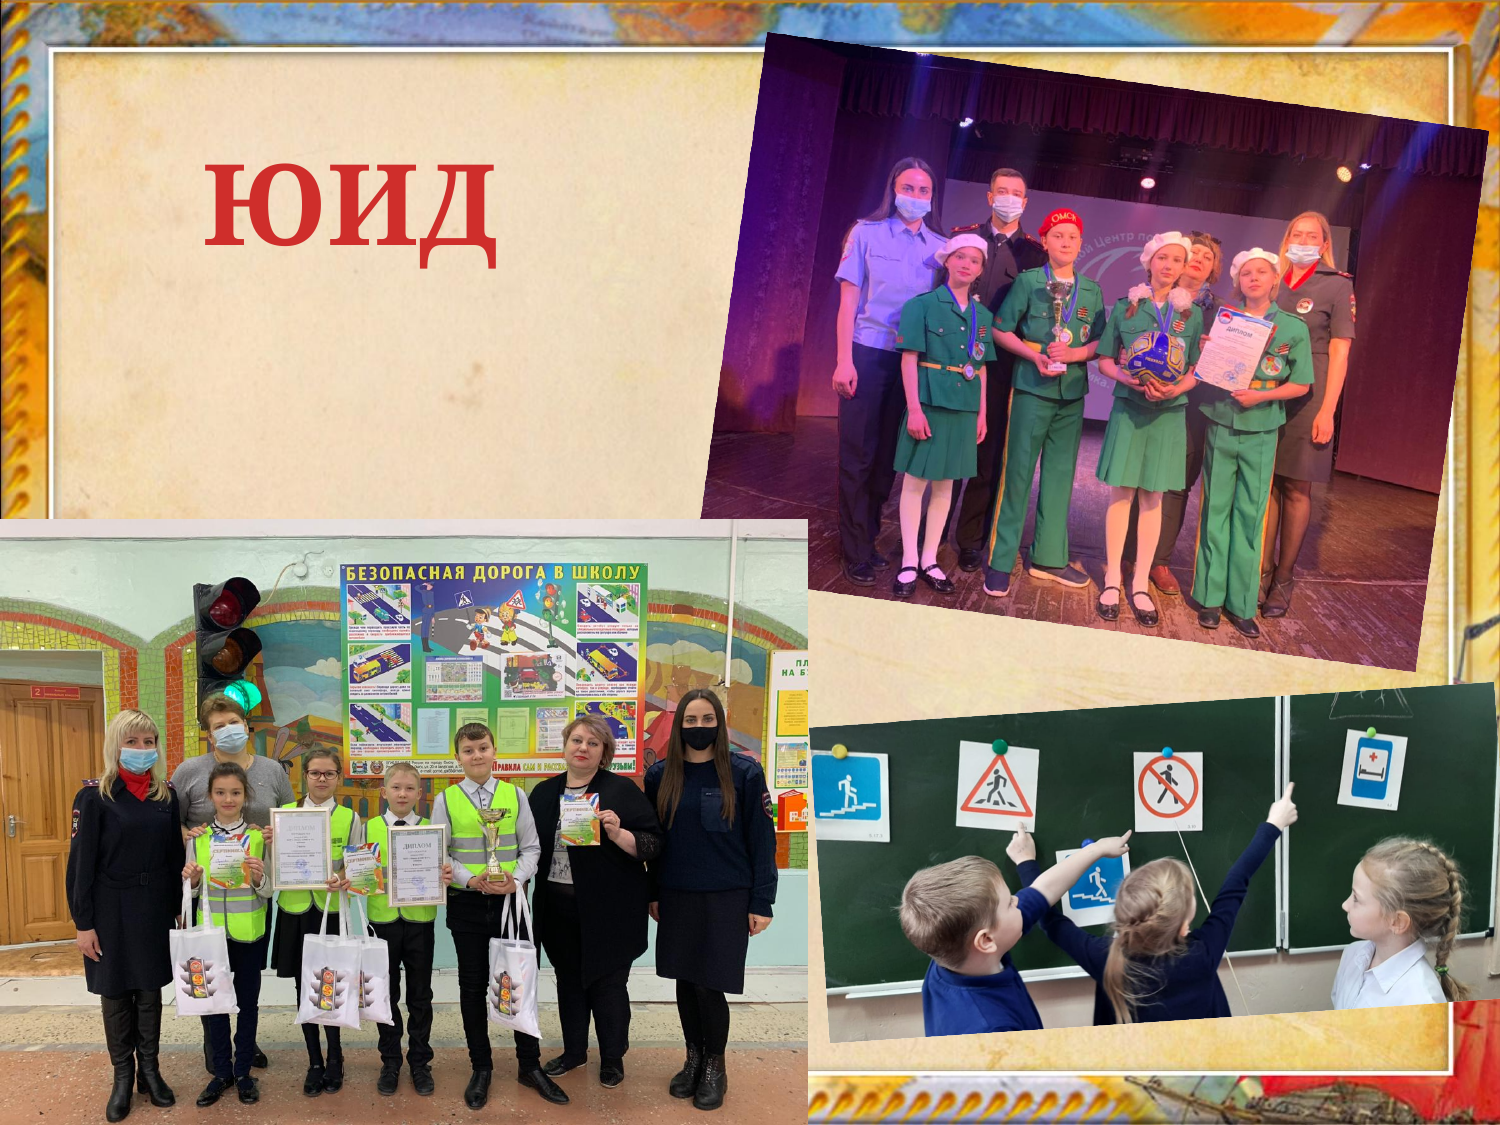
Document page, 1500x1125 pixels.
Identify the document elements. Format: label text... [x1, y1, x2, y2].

text_box ЮИД [187, 125, 515, 276]
picture [0, 0, 1500, 1125]
